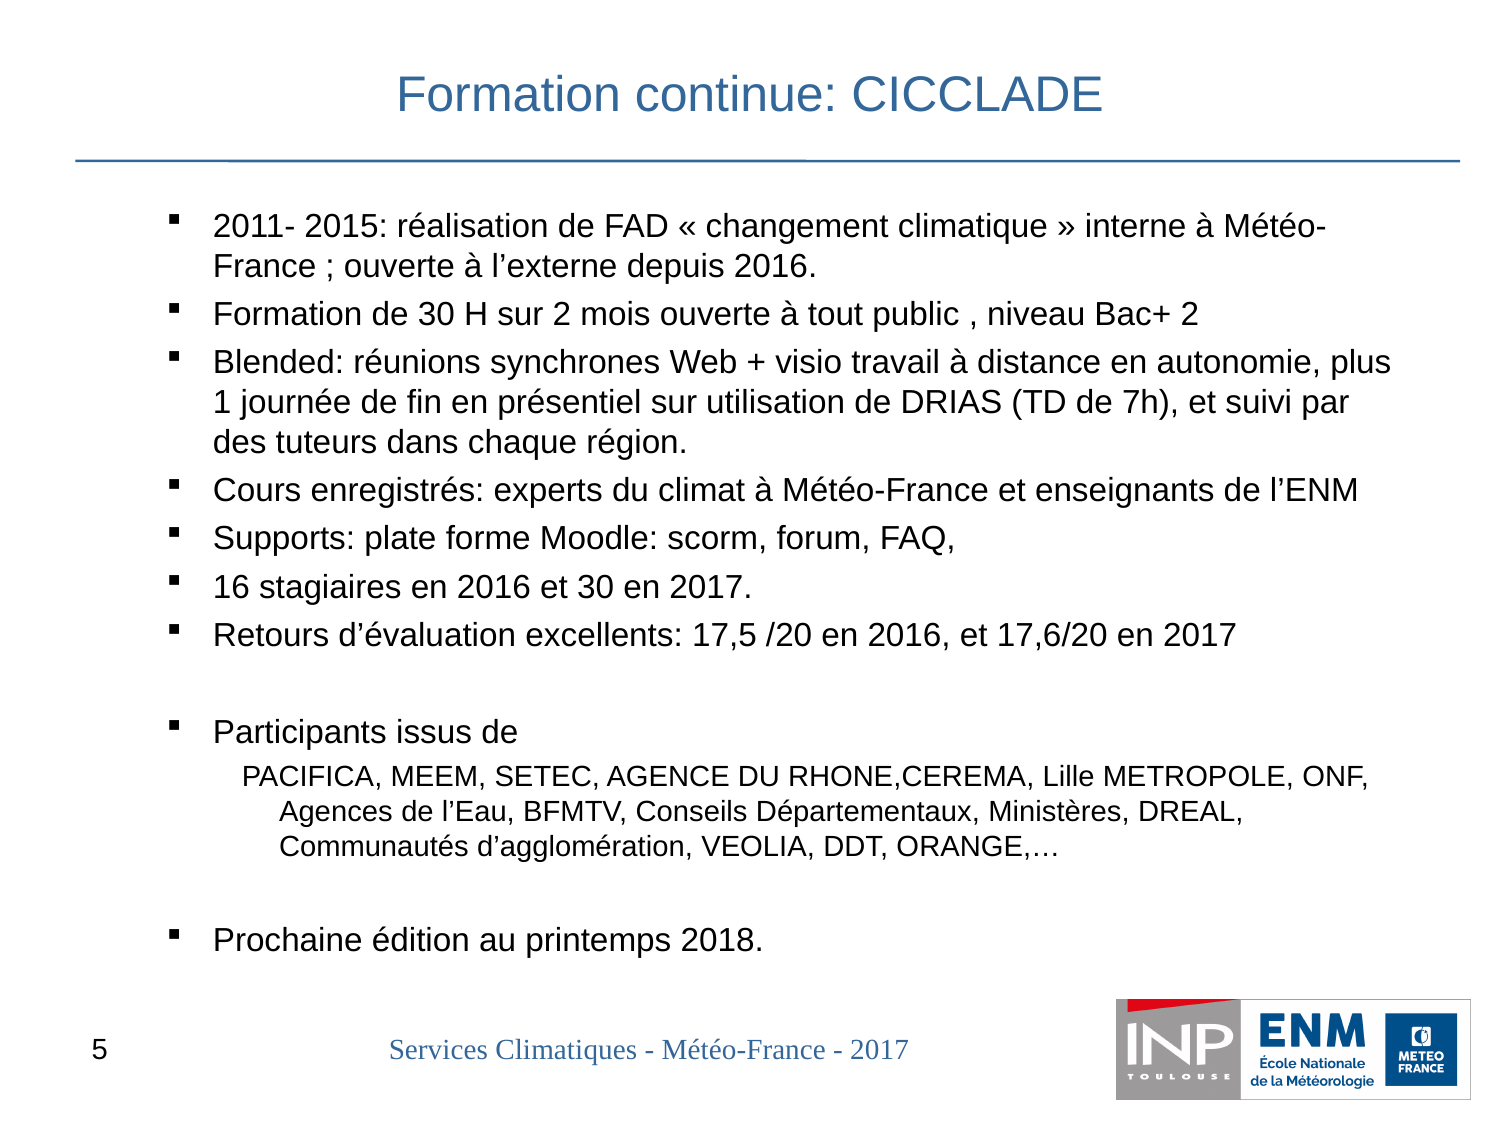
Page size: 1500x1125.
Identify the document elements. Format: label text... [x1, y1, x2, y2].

list 2011- 2015: réalisation de FAD « changement climatique » interne à Météo-France ; ouverte à l’externe depuis 2016. Formation de 30 H sur 2 mois ouverte à tout public , niveau Bac+ 2 Blended: réunions synchrones Web + visio travail à distance en autonomie, plus 1 journée de fin en présentiel sur utilisation de DRIAS (TD de 7h), et suivi par des tuteurs dans chaque région. Cours enregistrés: experts du climat à Météo-France et enseignants de l’ENM Supports: plate forme Moodle: scorm, forum, FAQ, 16 stagiaires en 2016 et 30 en 2017. Retours d’évaluation excellents: 17,5 /20 en 2016, et 17,6/20 en 2017 Participants issus de PACIFICA, MEEM, SETEC, AGENCE DU RHONE,CEREMA, Lille METROPOLE, ONF, Agences de l’Eau, BFMTV, Conseils Départementaux, Ministères, DREAL, Communautés d’agglomération, VEOLIA, DDT, ORANGE,… Prochaine édition au printemps 2018. [76, 196, 1427, 988]
picture [1116, 999, 1471, 1100]
title Formation continue: CICCLADE [75, 45, 1425, 138]
footer Services Climatiques - Météo-France - 2017 [206, 1023, 1092, 1101]
